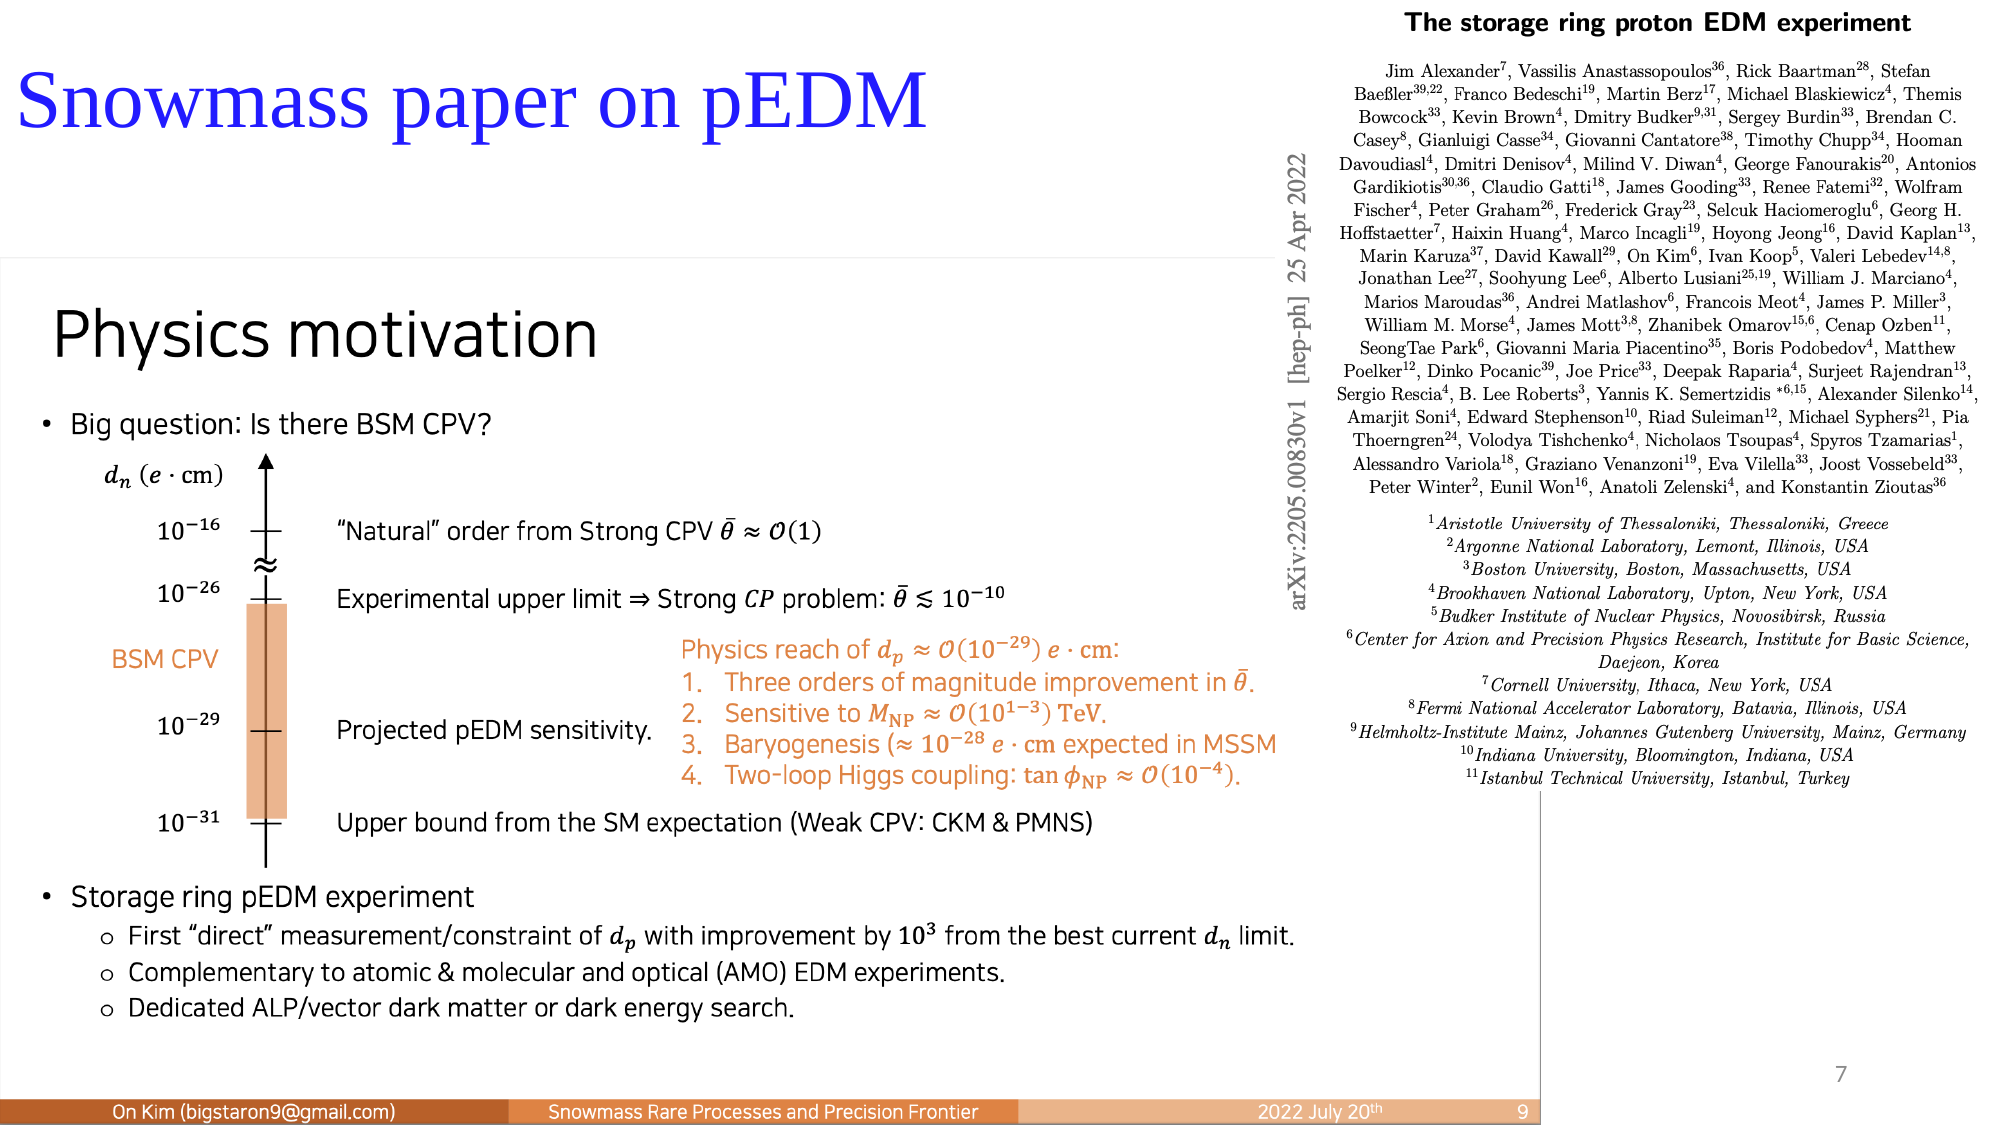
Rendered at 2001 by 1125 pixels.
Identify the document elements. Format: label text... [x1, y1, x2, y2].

picture [0, 0, 2000, 1125]
title Snowmass paper on pEDM [0, 0, 967, 201]
slide_number 7 [1541, 1042, 1863, 1103]
